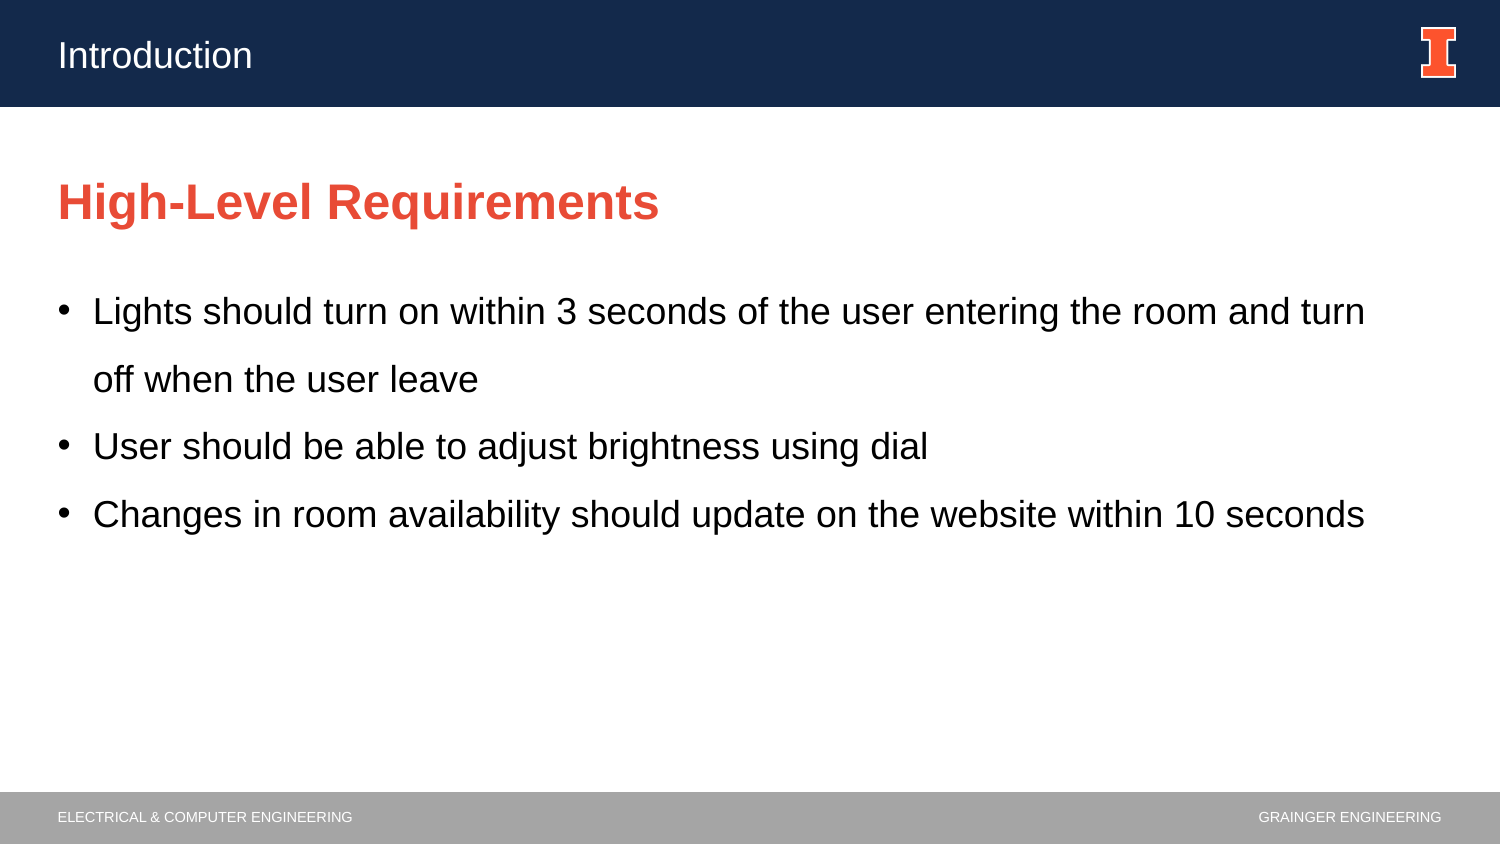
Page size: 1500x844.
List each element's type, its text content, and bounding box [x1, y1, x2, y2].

text_box Introduction [46, 25, 1389, 82]
picture [1421, 27, 1456, 78]
text_box [0, 0, 1500, 107]
text_box [0, 792, 1500, 844]
list High-Level Requirements Lights should turn on within 3 seconds of the user entering the room and turn off when the user leave User should be able to adjust brightness using dial Changes in room availability should update on the website within 10 seconds [46, 164, 1422, 758]
text_box ELECTRICAL & COMPUTER ENGINEERING [46, 802, 1030, 832]
text_box GRAINGER ENGINEERING [1148, 802, 1453, 832]
